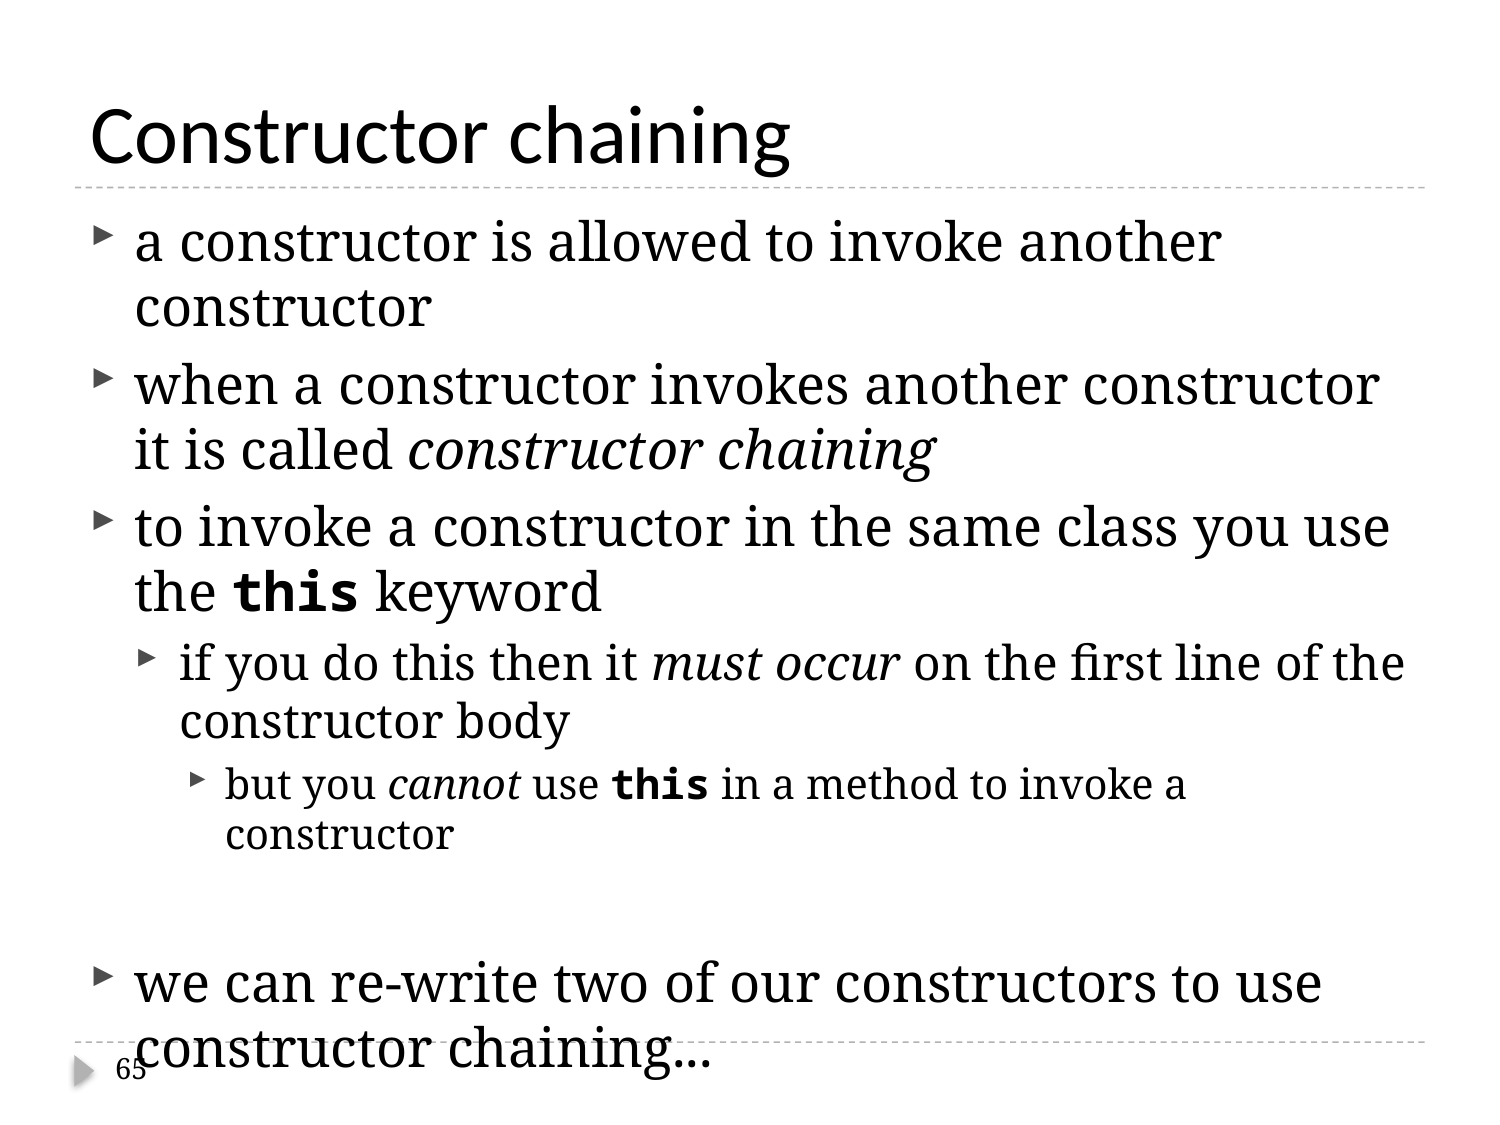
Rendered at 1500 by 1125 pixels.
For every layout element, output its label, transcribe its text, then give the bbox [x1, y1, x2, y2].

slide_number 65 [100, 1042, 426, 1103]
title Constructor chaining [74, 24, 1426, 188]
list a constructor is allowed to invoke another constructor when a constructor invokes another constructor it is called constructor chaining to invoke a constructor in the same class you use the this keyword if you do this then it must occur on the first line of the constructor body but you cannot use this in a method to invoke a constructor we can re-write two of our constructors to use constructor chaining... [74, 199, 1426, 1011]
